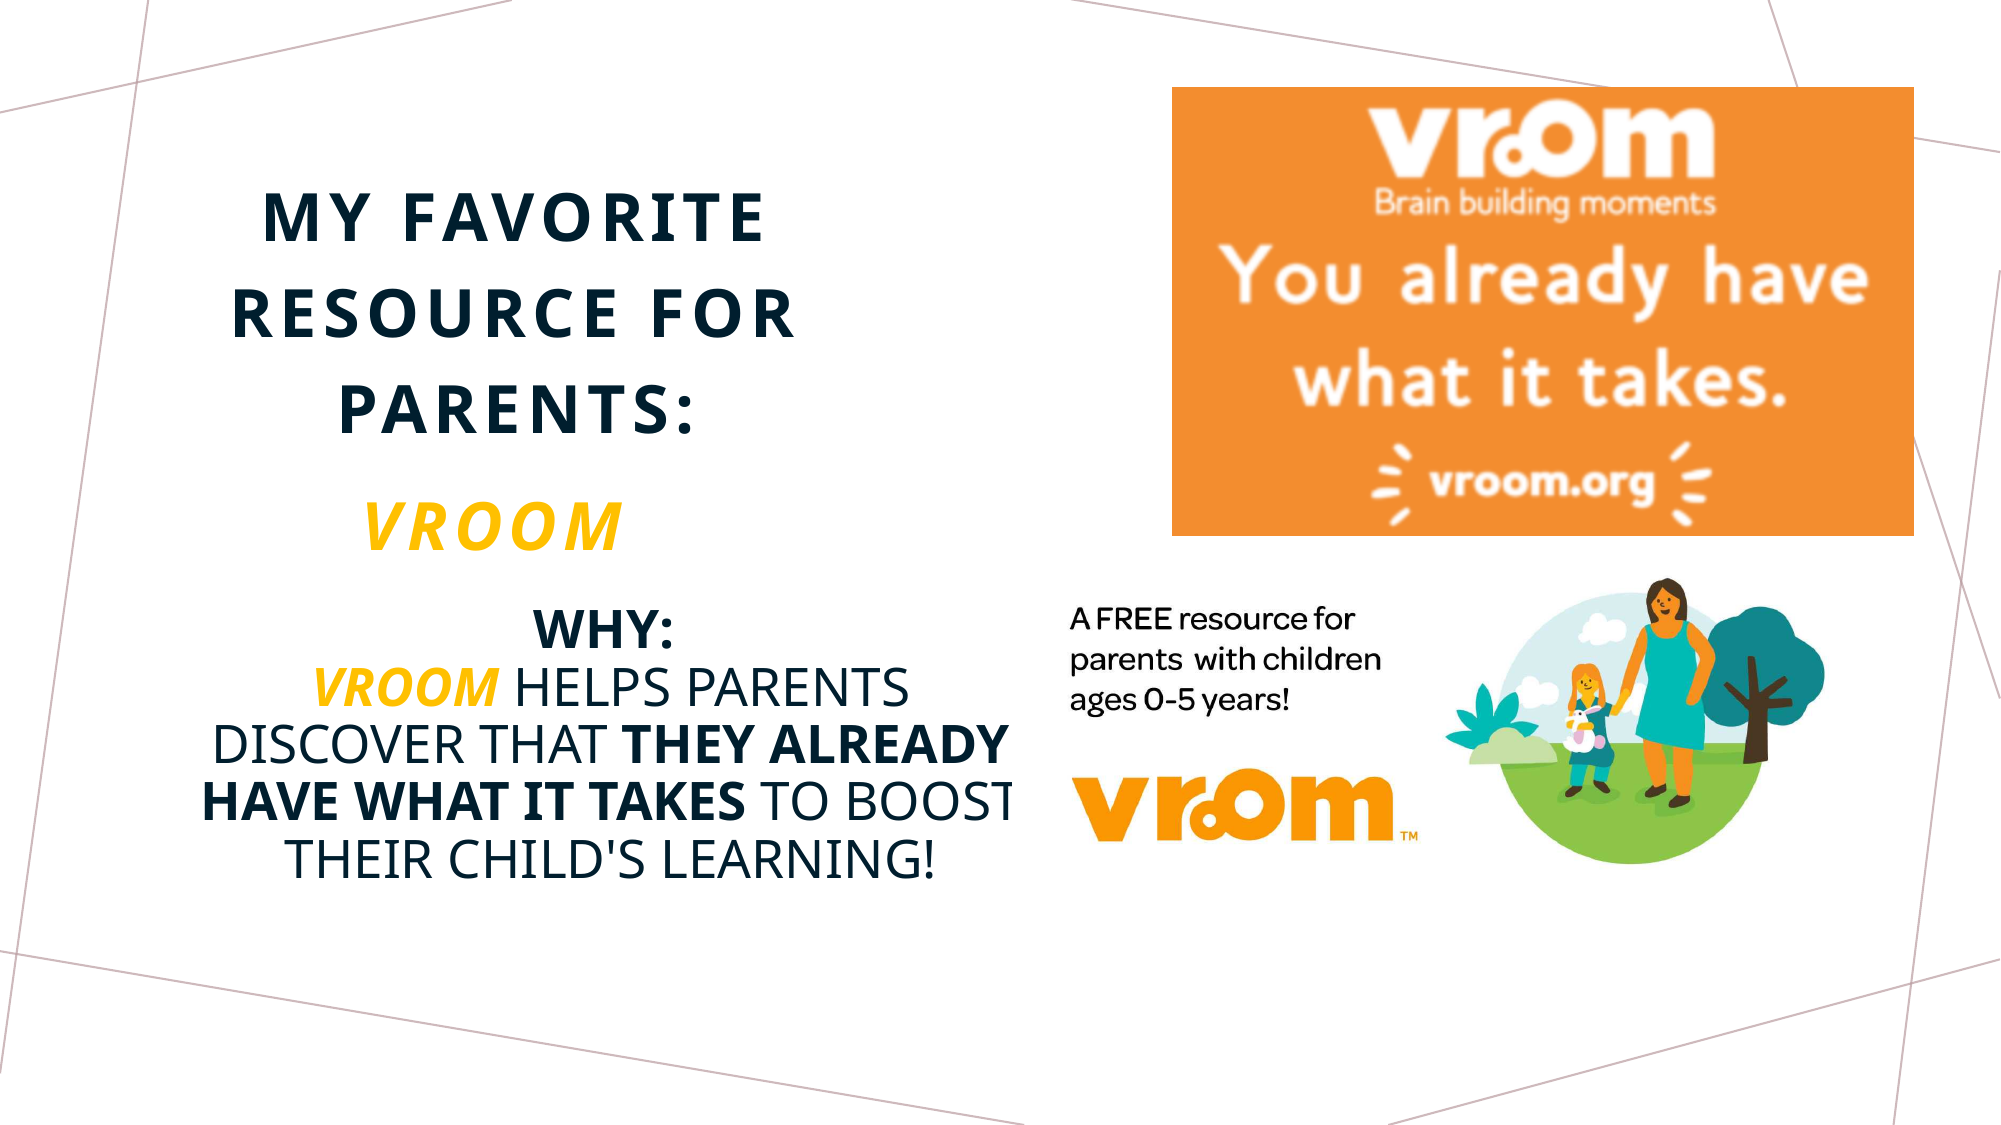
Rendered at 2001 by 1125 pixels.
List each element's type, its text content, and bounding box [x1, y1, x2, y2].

list My favorite resource for parents: vroom [173, 133, 859, 589]
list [1012, 562, 1863, 882]
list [1172, 87, 1914, 536]
title Why: VROOM helps parents discover that they already have what it takes to boost their child's learning! [173, 588, 1049, 962]
